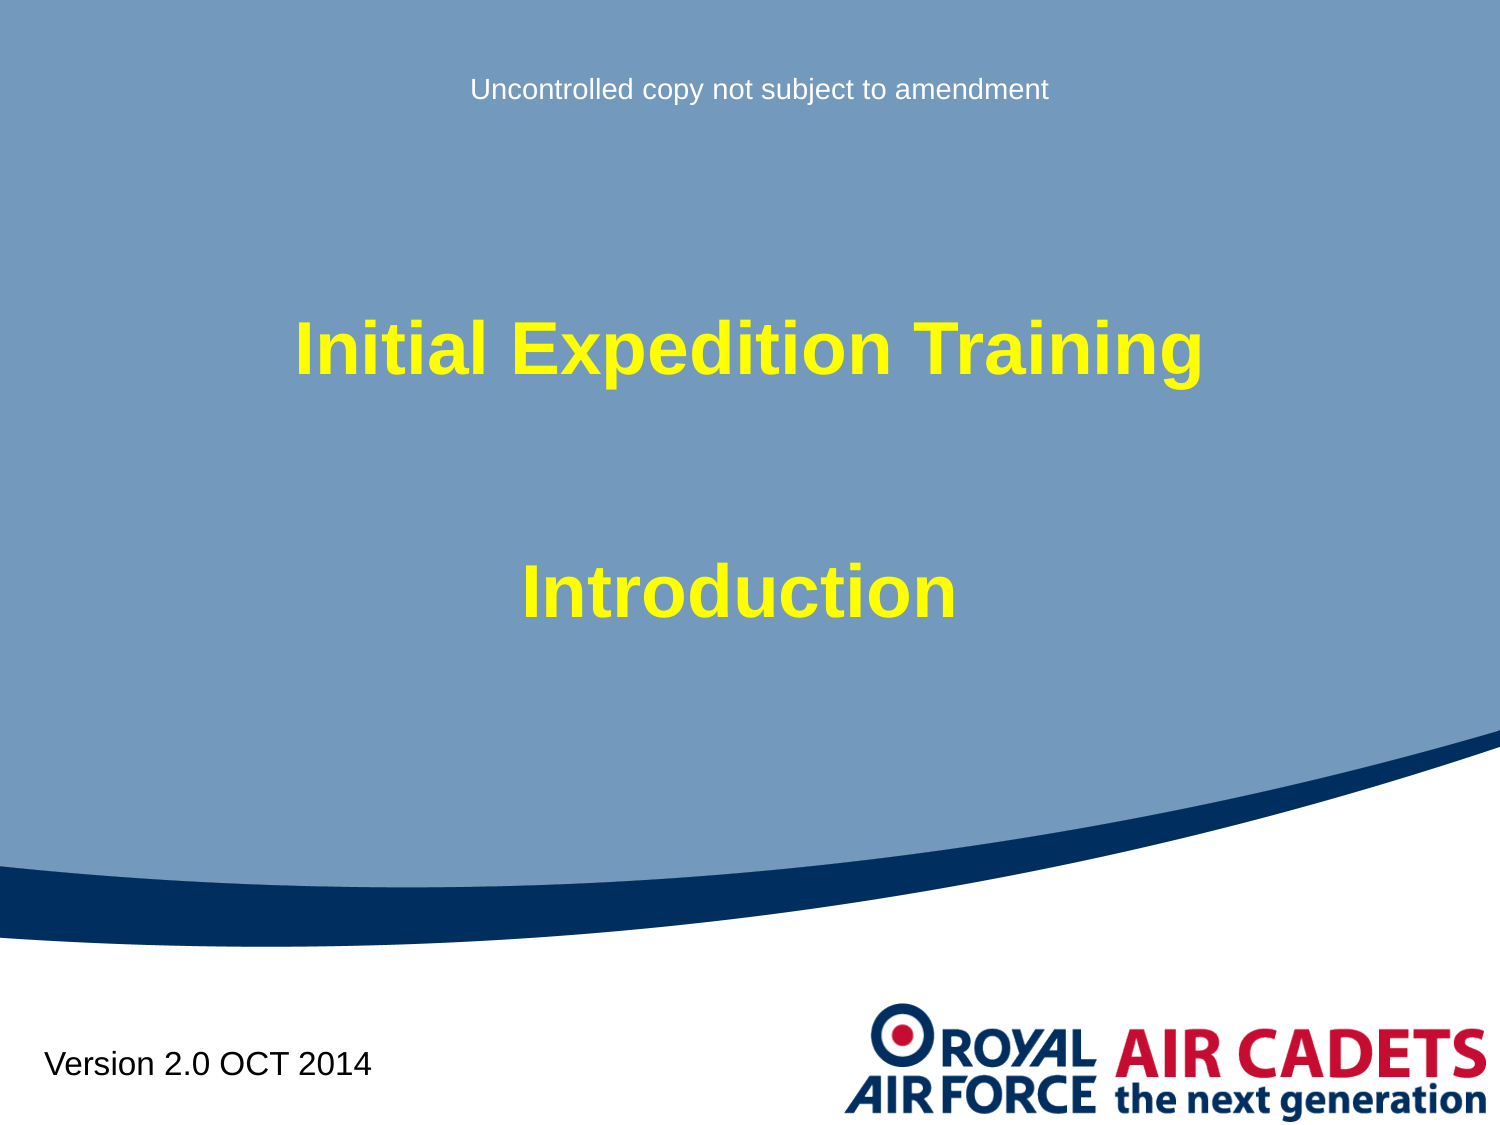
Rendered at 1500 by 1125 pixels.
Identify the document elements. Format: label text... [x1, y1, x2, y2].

text_box Version 2.0 OCT 2014 [29, 1034, 420, 1090]
text_box Uncontrolled copy not subject to amendment [218, 63, 1302, 113]
title Initial Expedition Training Introduction [271, 302, 1229, 727]
picture [0, 730, 1500, 1125]
